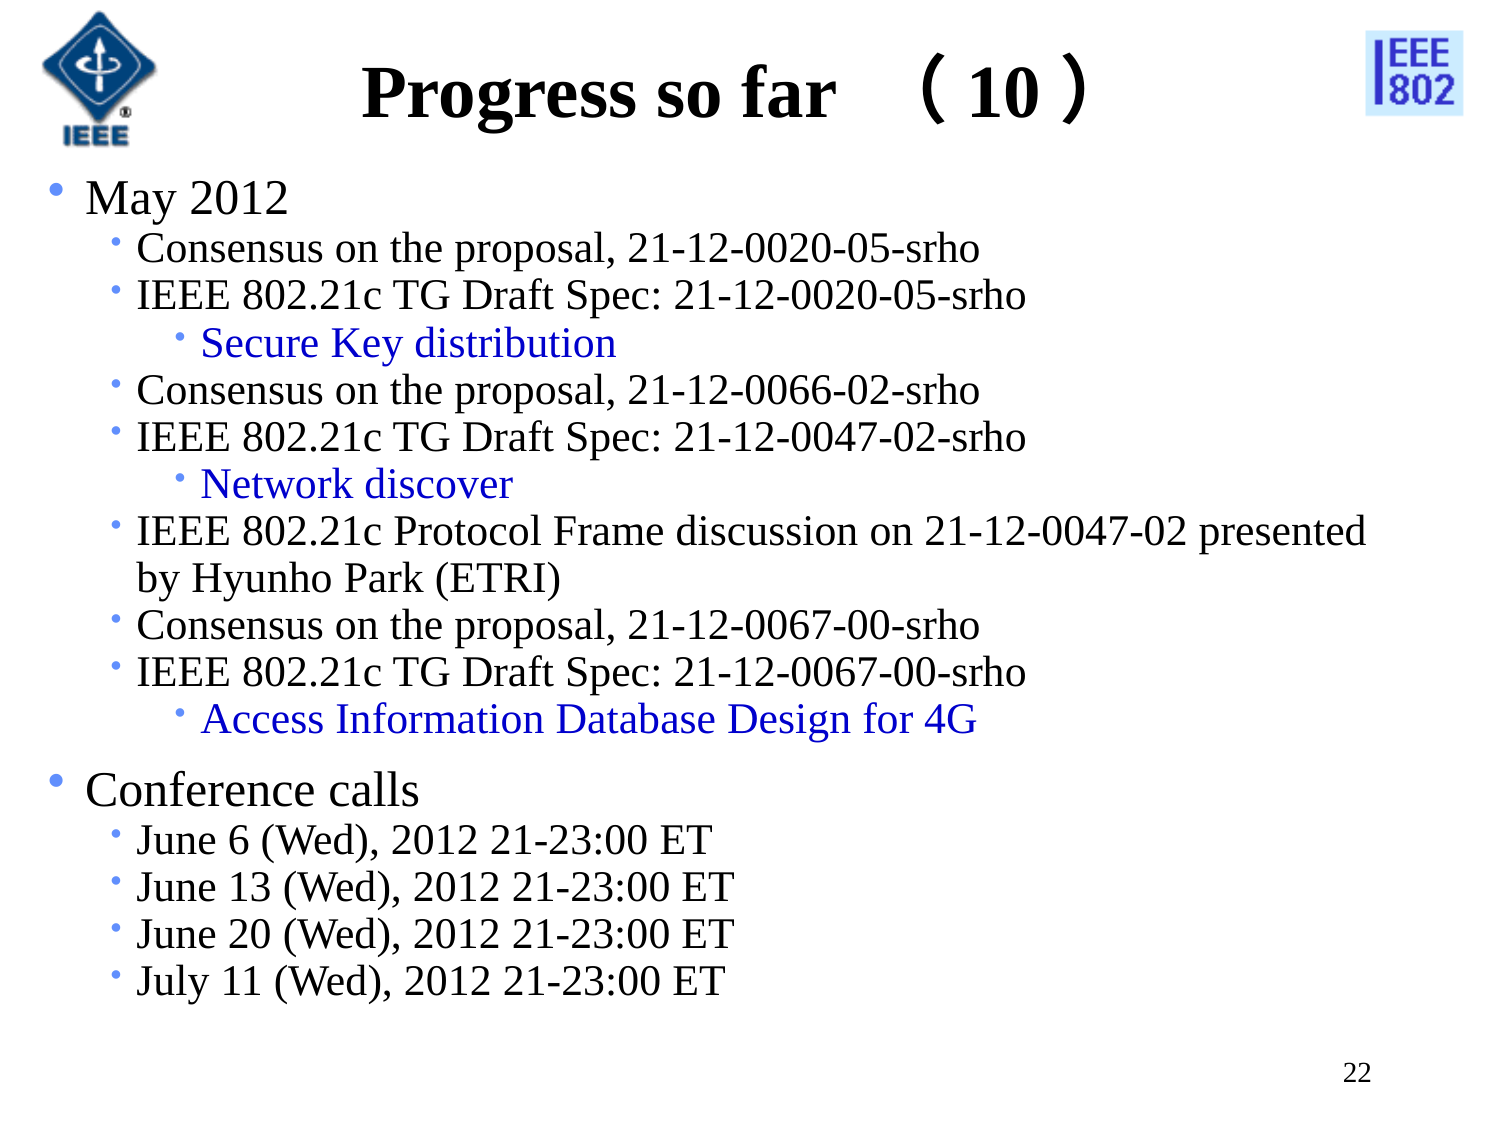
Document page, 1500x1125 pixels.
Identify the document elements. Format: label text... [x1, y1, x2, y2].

title Progress so far （10） [68, 36, 1427, 151]
picture [37, 9, 162, 150]
list May 2012 Consensus on the proposal, 21-12-0020-05-srho IEEE 802.21c TG Draft Spec: 21-12-0020-05-srho Secure Key distribution Consensus on the proposal, 21-12-0066-02-srho IEEE 802.21c TG Draft Spec: 21-12-0047-02-srho Network discover IEEE 802.21c Protocol Frame discussion on 21-12-0047-02 presented by Hyunho Park (ETRI) Consensus on the proposal, 21-12-0067-00-srho IEEE 802.21c TG Draft Spec: 21-12-0067-00-srho Access Information Database Design for 4G Conference calls June 6 (Wed), 2012 21-23:00 ET June 13 (Wed), 2012 21-23:00 ET June 20 (Wed), 2012 21-23:00 ET July 11 (Wed), 2012 21-23:00 ET [32, 163, 1396, 1015]
picture [1351, 12, 1475, 141]
slide_number 22 [1275, 1050, 1388, 1113]
